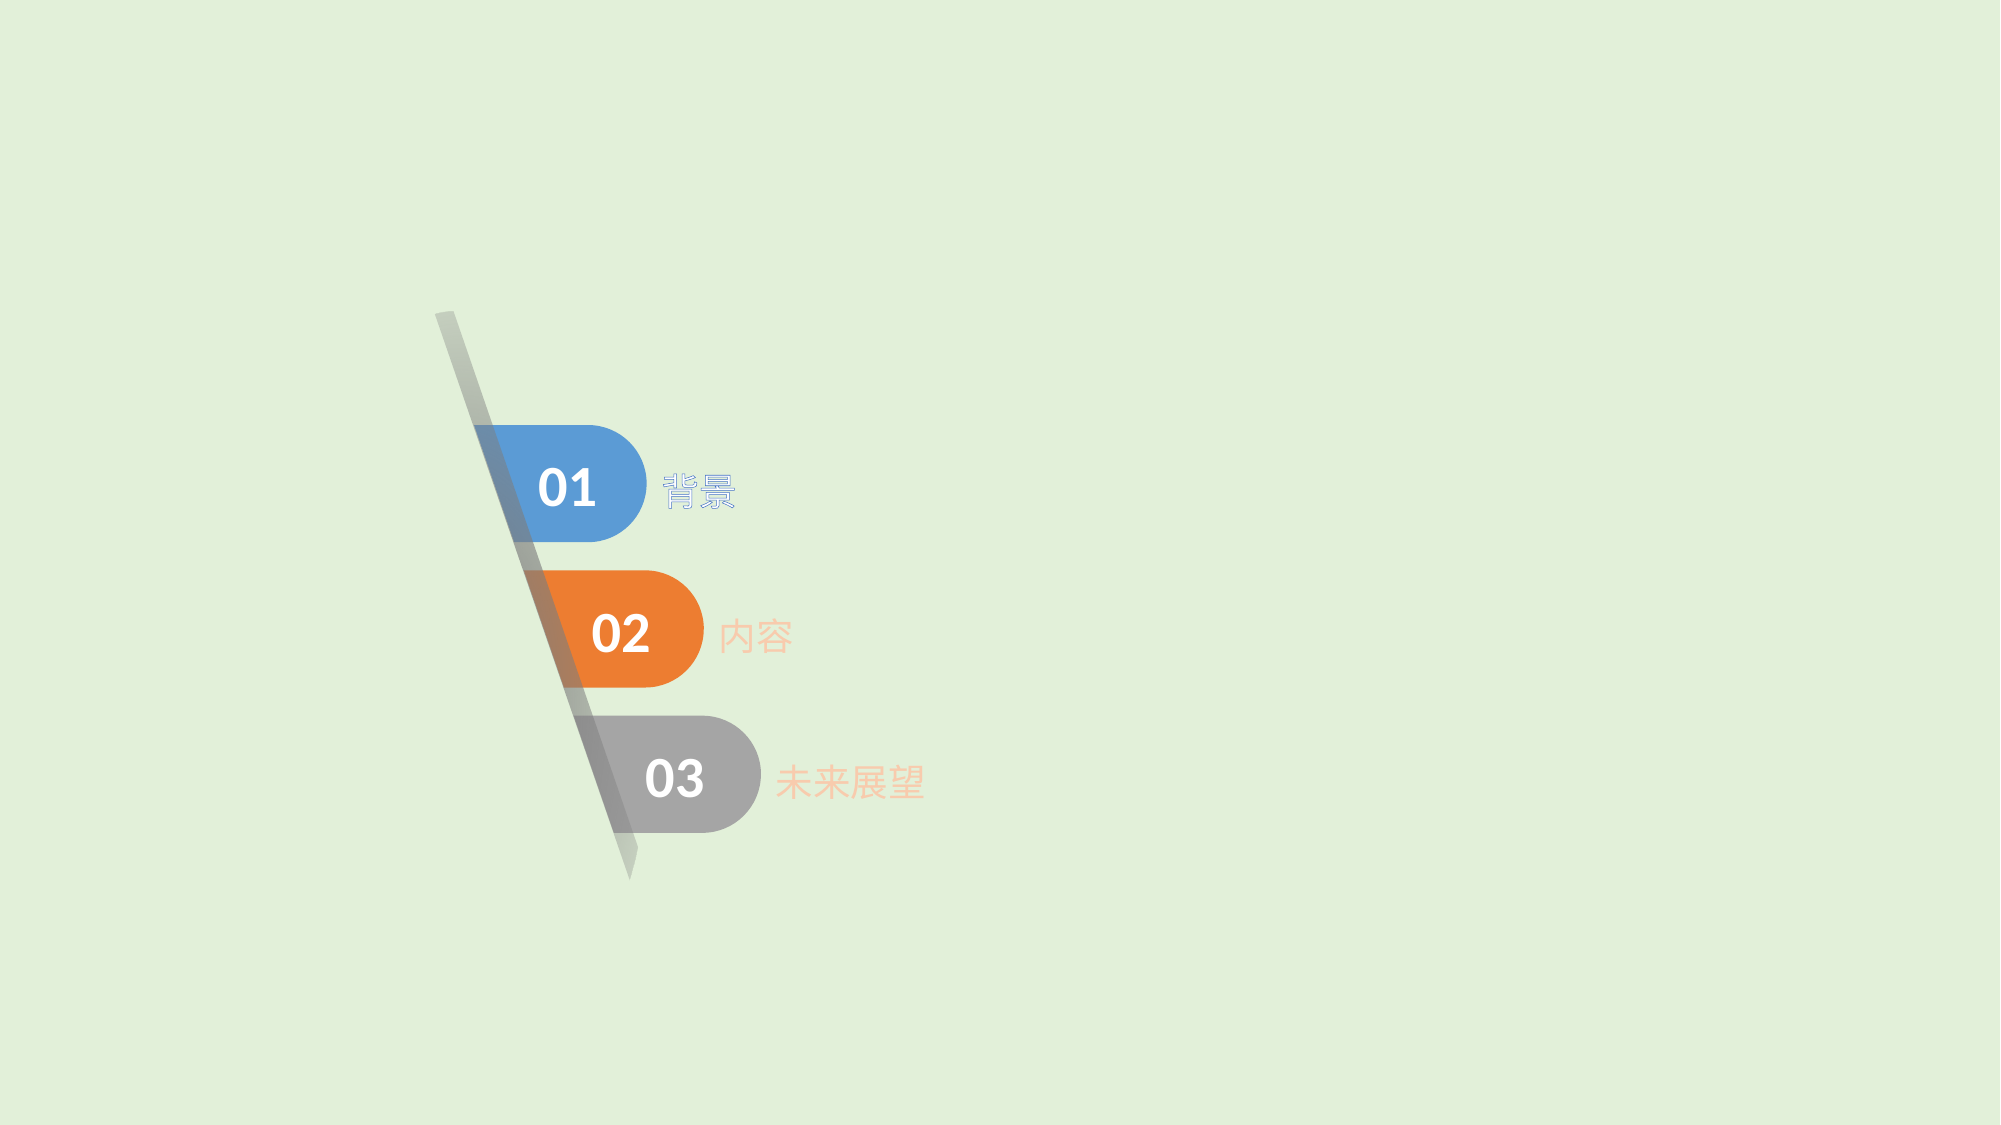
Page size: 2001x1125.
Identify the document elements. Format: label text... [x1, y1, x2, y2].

text_box 01 [494, 425, 543, 543]
text_box 02 [563, 570, 703, 688]
text_box 未来展望 [761, 740, 1526, 809]
text_box 内容 [703, 594, 1469, 664]
text_box 01 [563, 425, 646, 543]
text_box 03 [593, 715, 761, 833]
text_box 背景 [646, 449, 1412, 518]
picture [432, 185, 674, 1072]
